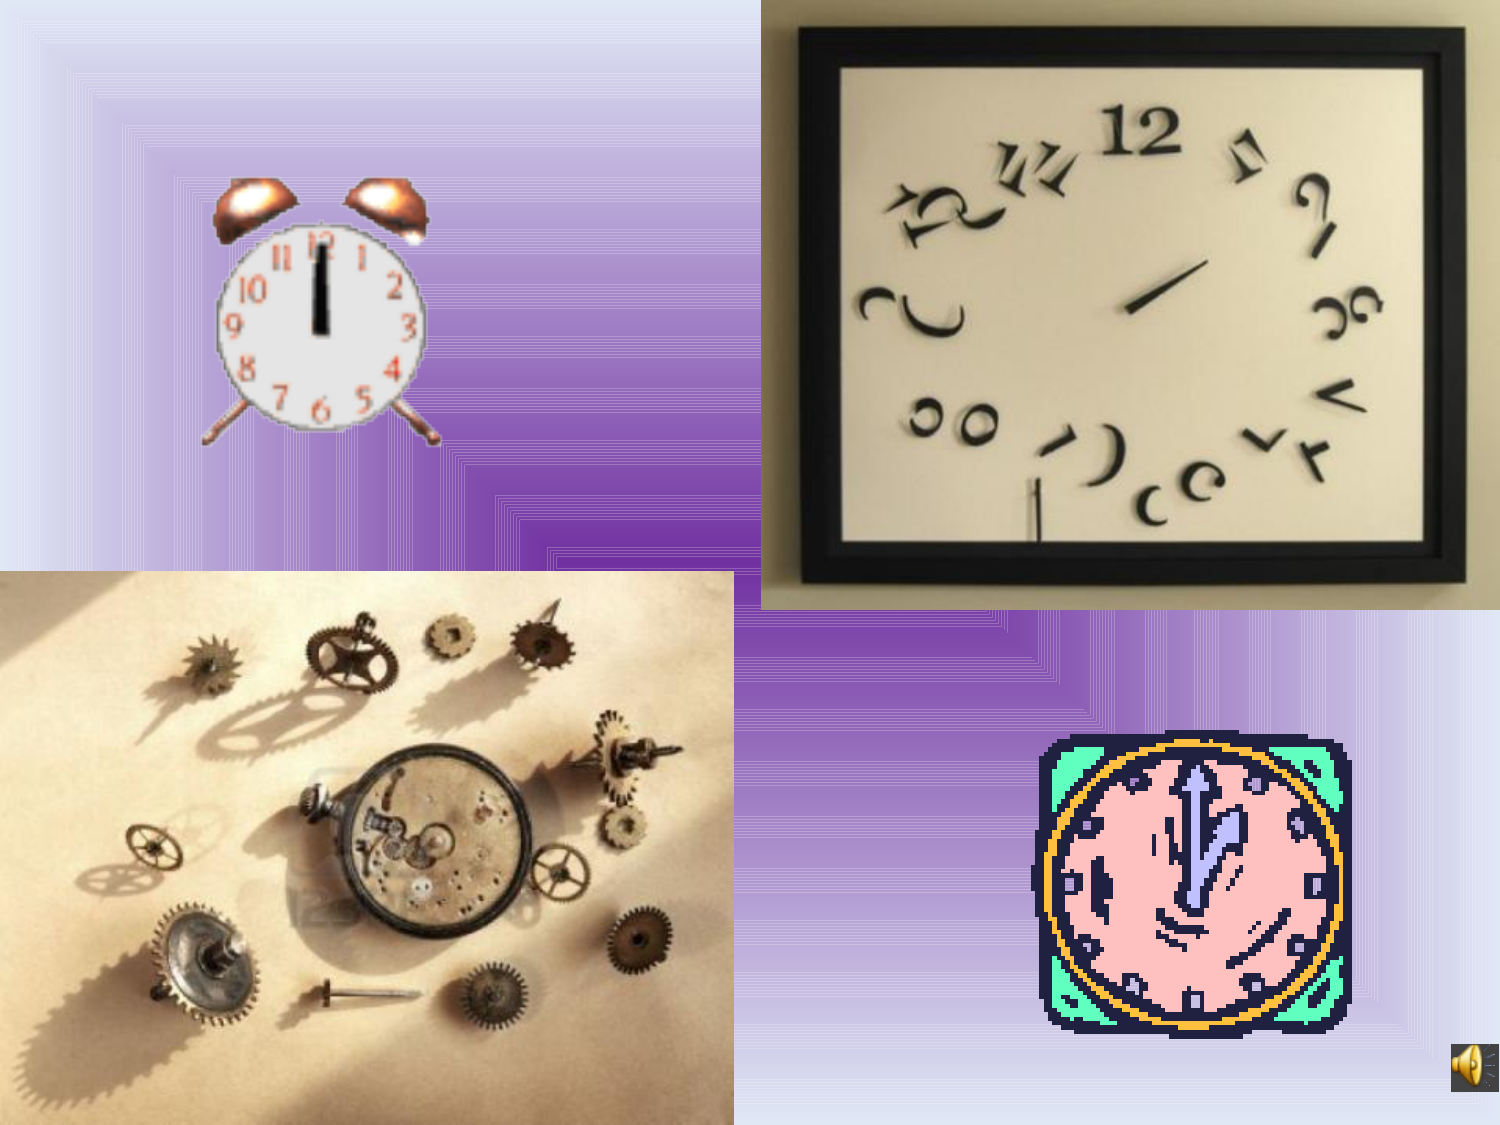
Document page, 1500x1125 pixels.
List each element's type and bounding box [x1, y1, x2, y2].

picture [1031, 726, 1362, 1040]
picture [198, 175, 446, 451]
picture [761, 0, 1500, 610]
picture [1449, 1042, 1500, 1094]
picture [0, 571, 734, 1125]
